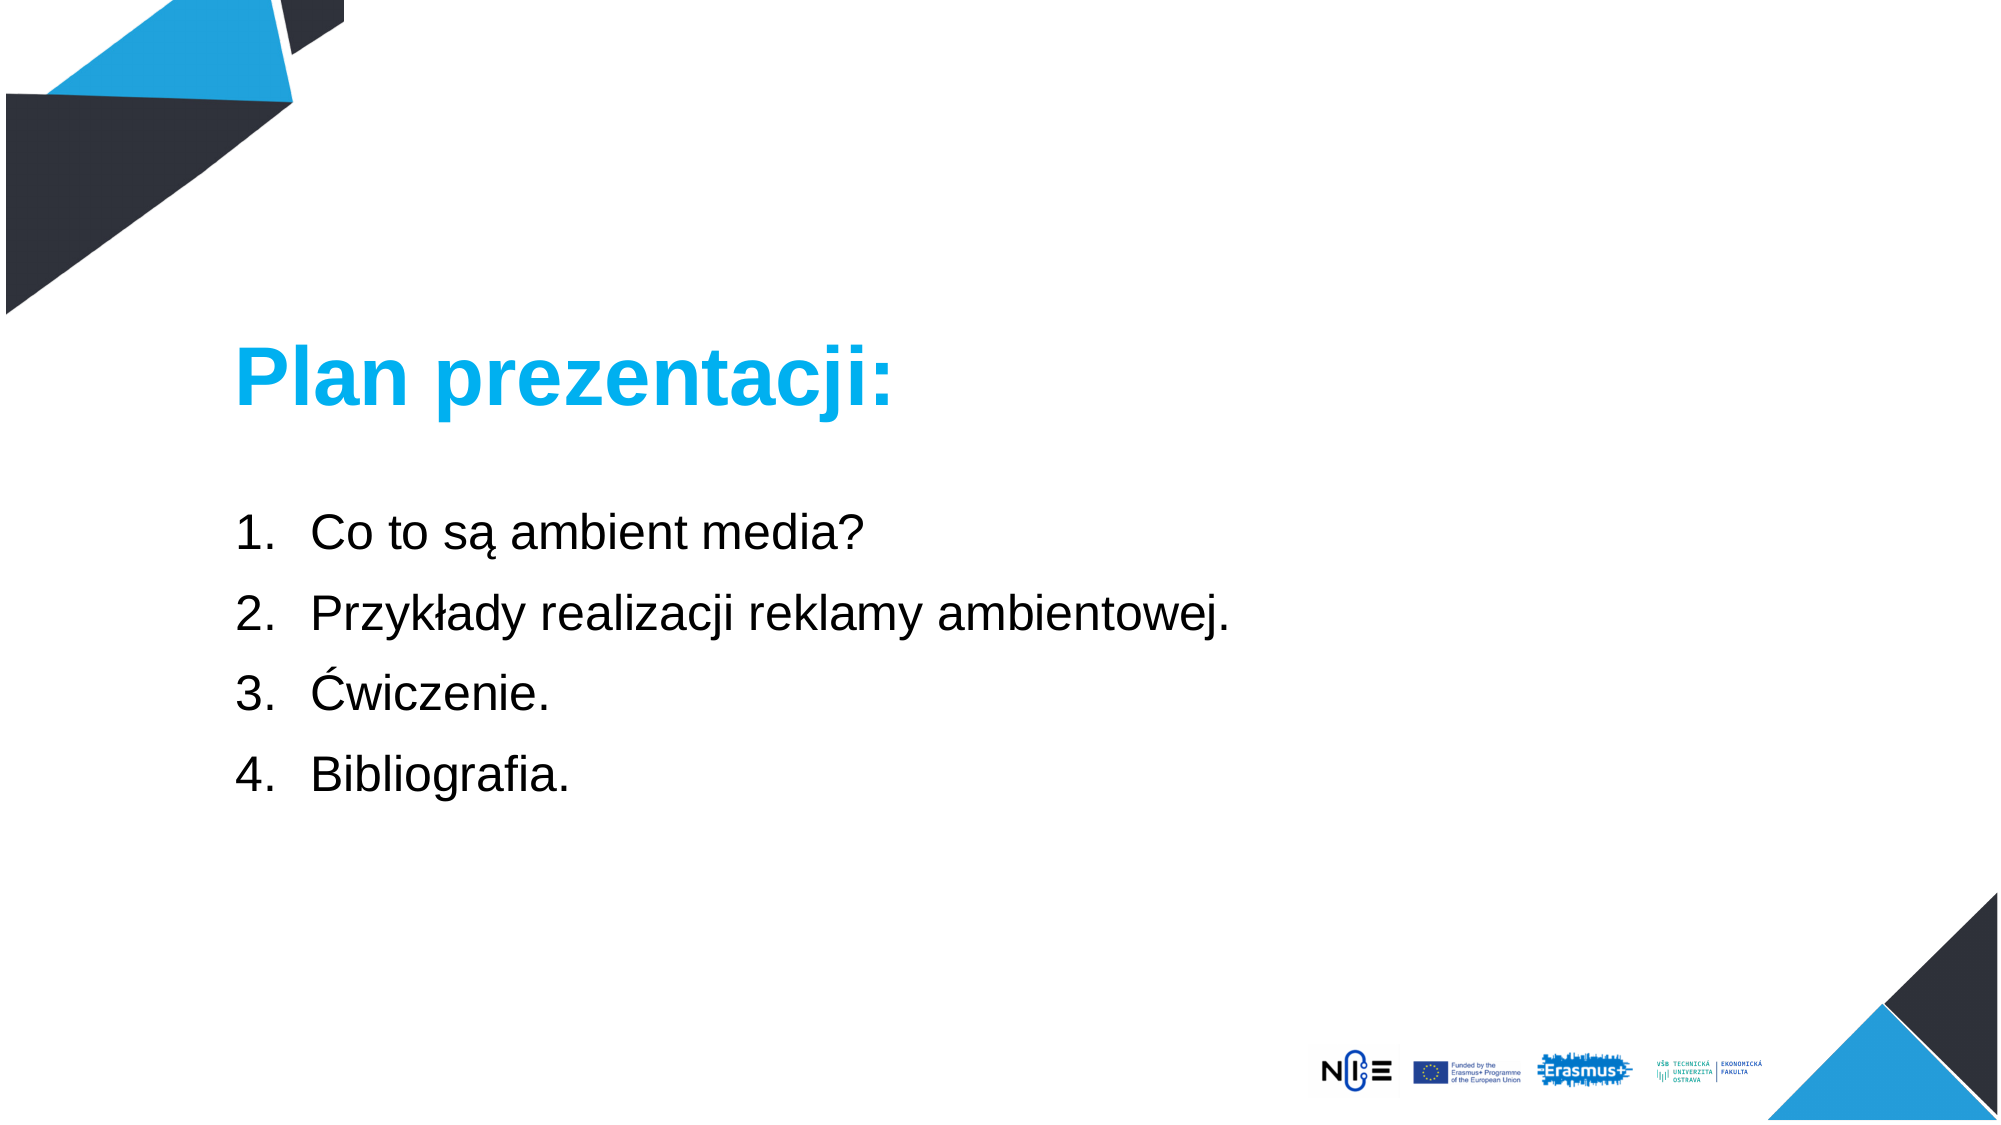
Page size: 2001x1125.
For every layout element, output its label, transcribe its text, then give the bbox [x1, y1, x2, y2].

picture [1910, 888, 2000, 1125]
text_box Plan prezentacji: [220, 314, 1451, 430]
picture [6, 0, 344, 318]
list Co to są ambient media? Przykłady realizacji reklamy ambientowej. Ćwiczenie. Bibliografia. [220, 491, 1910, 1125]
